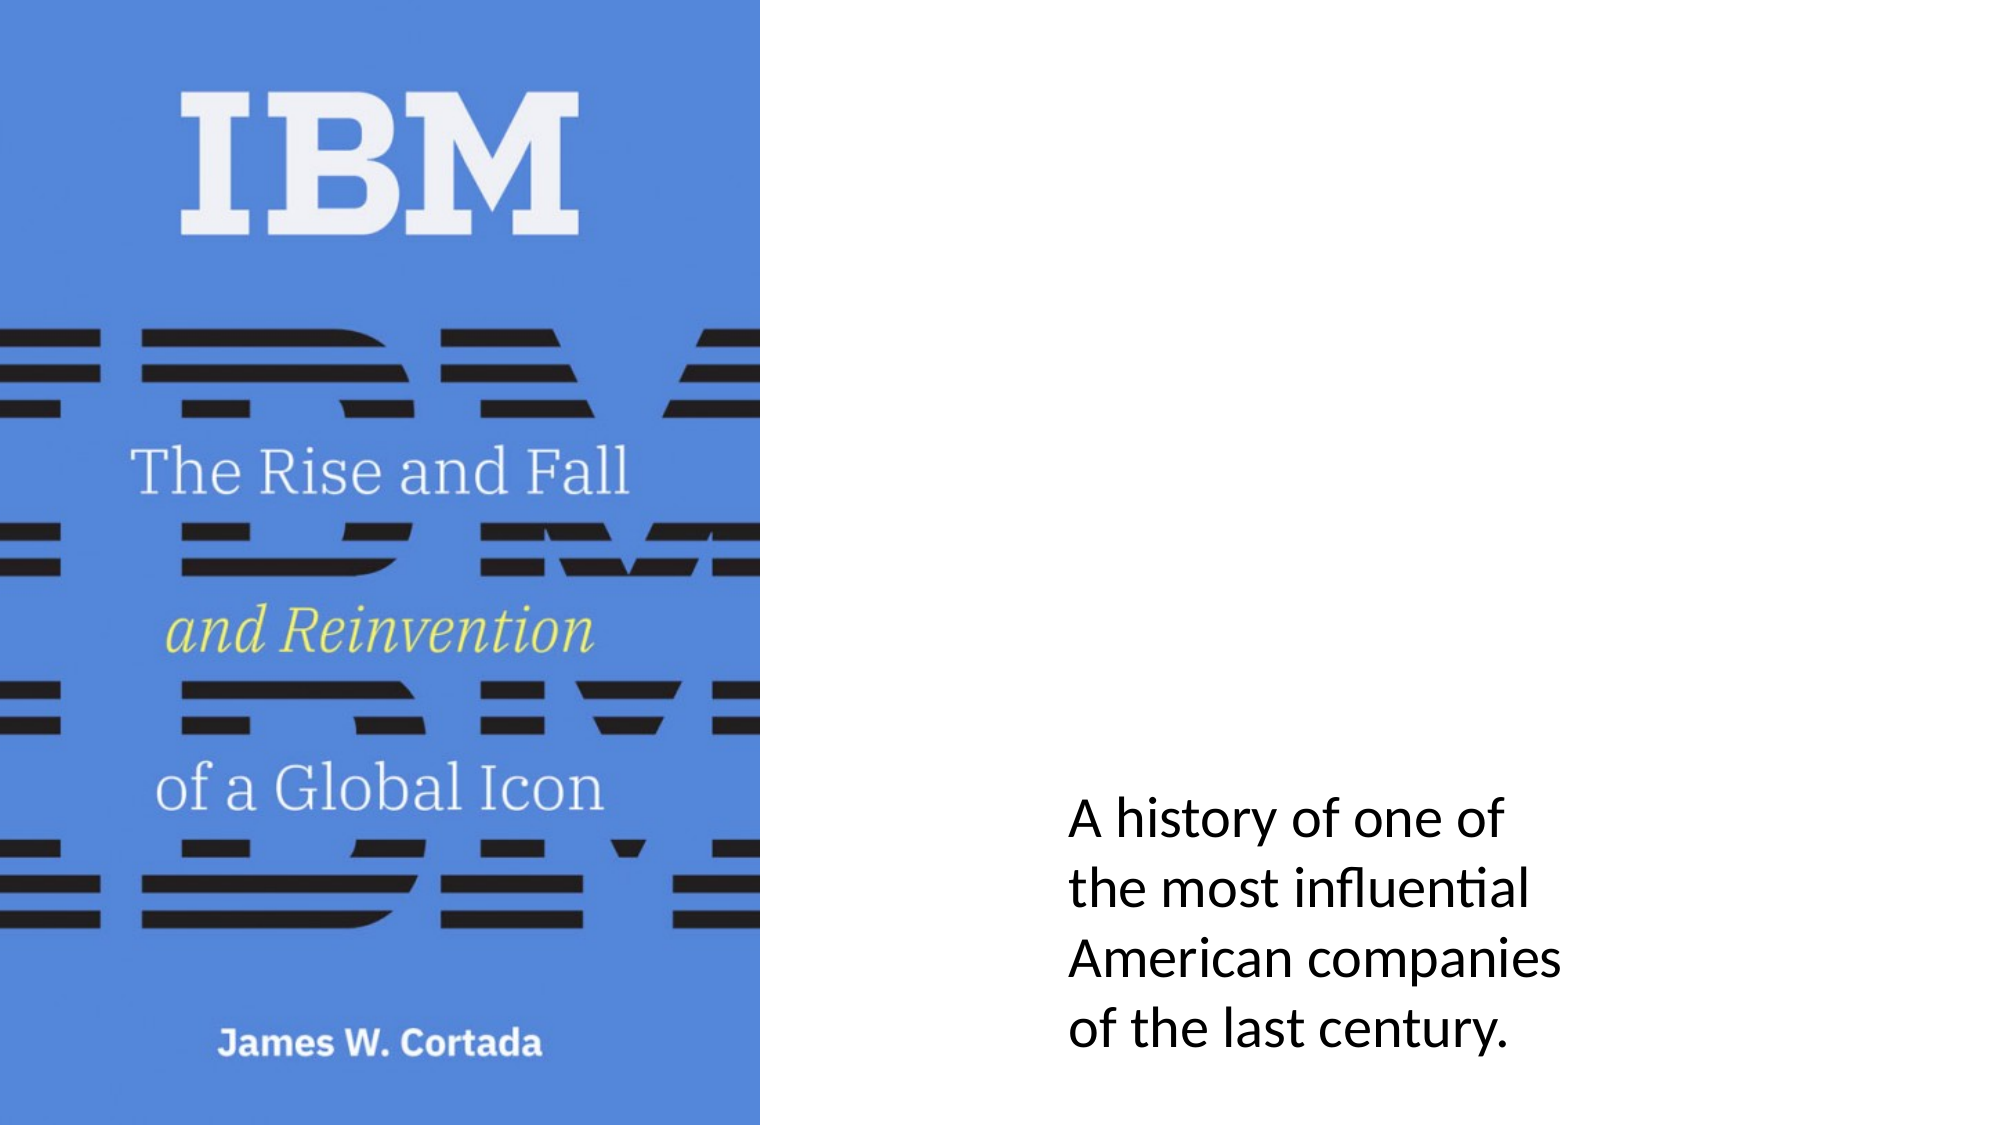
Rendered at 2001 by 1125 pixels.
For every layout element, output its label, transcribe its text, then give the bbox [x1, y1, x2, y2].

picture [0, 0, 760, 1125]
text_box A history of one of the most influential American companies of the last century. [1053, 772, 1585, 1067]
